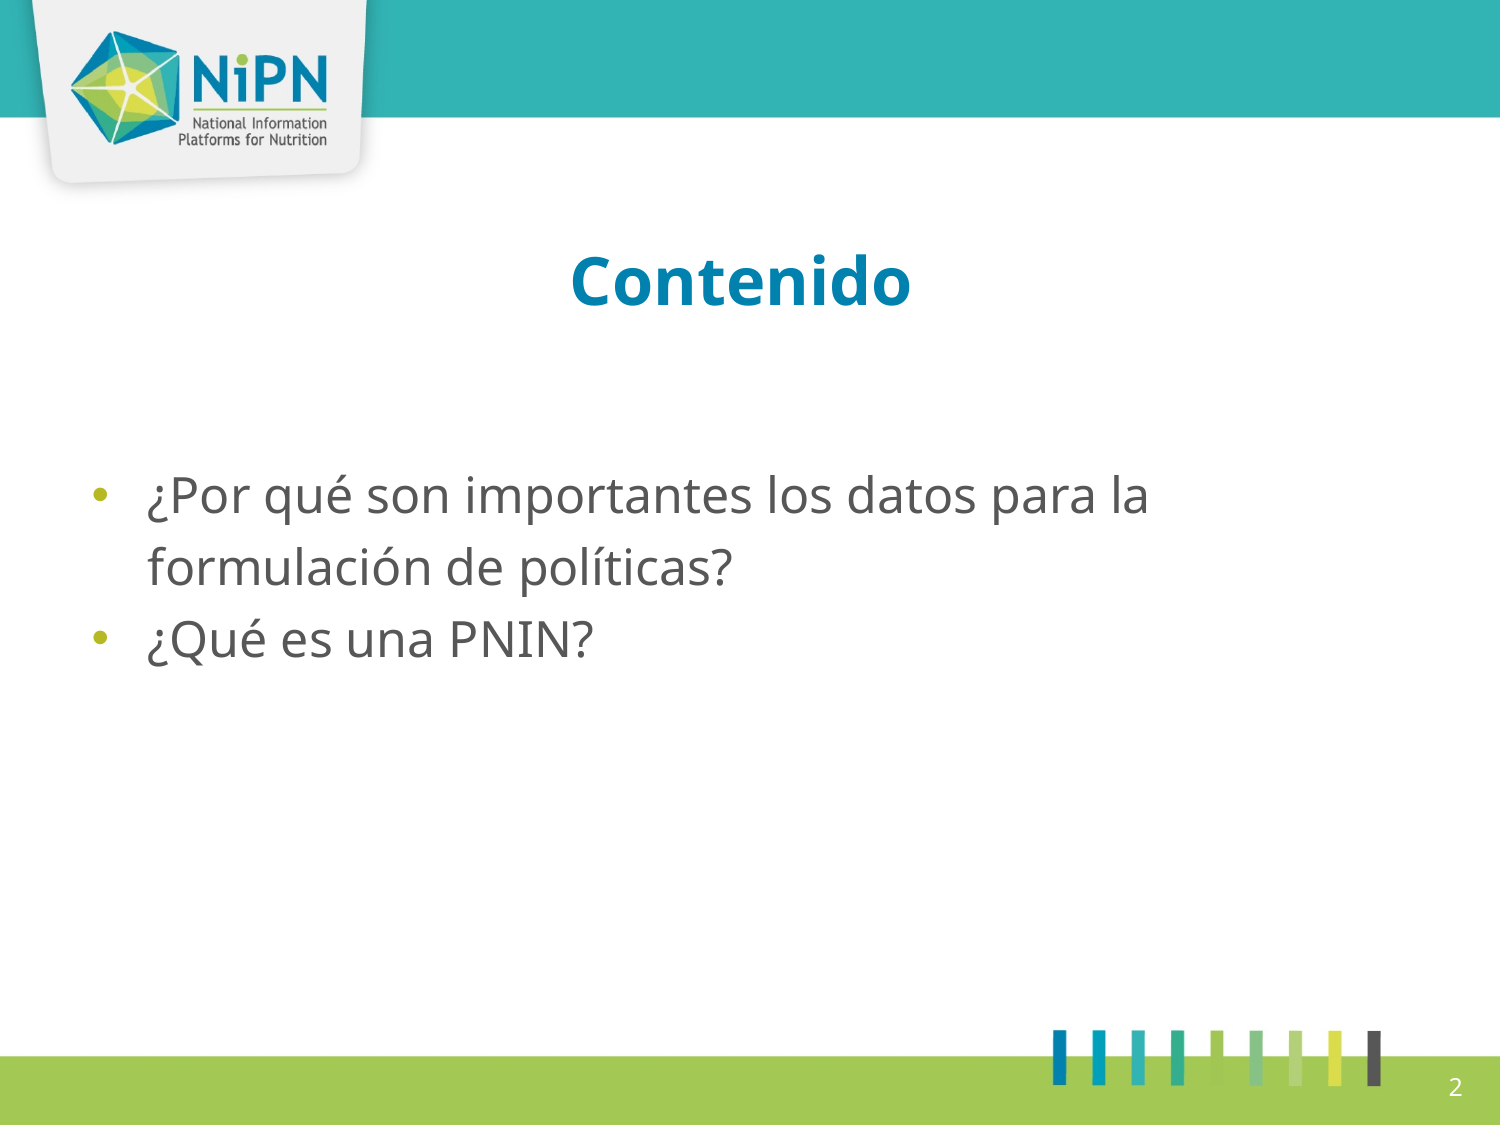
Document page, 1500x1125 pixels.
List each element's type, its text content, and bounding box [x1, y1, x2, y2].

title Contenido [76, 196, 1424, 362]
list ¿Por qué son importantes los datos para la formulación de políticas? ¿Qué es una PNIN? [76, 444, 1424, 1012]
slide_number 2 [1376, 1058, 1478, 1119]
picture [0, 0, 1500, 1125]
